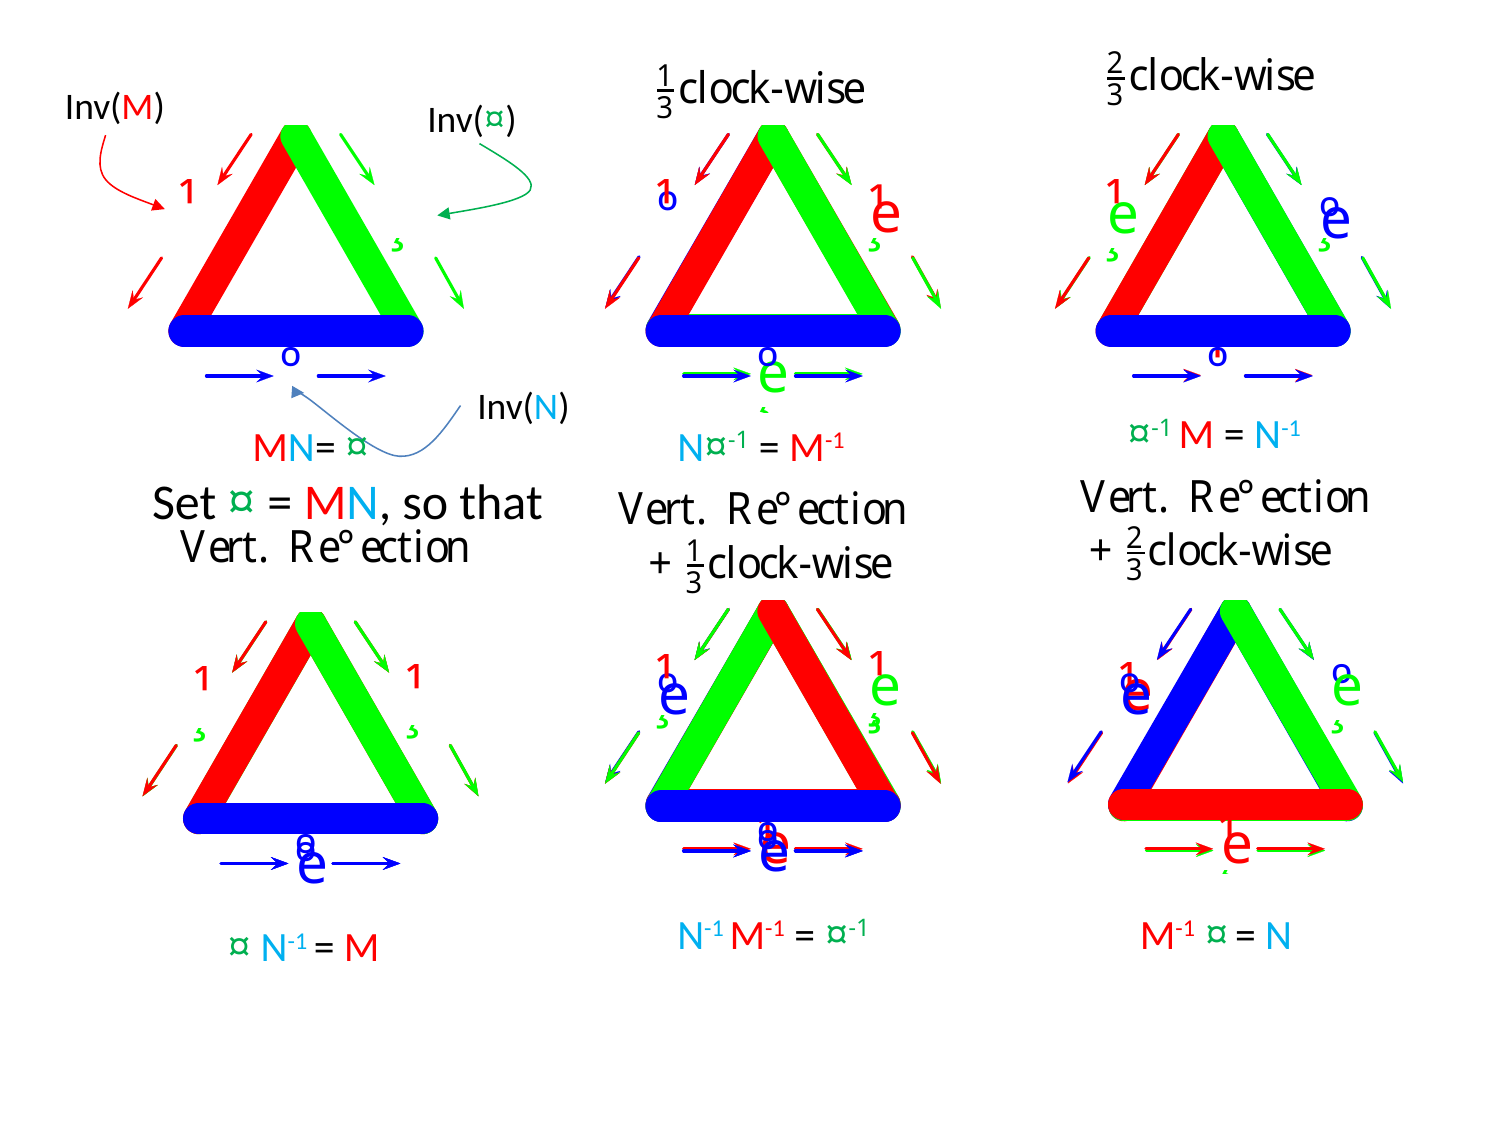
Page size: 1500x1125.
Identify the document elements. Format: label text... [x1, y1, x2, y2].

picture [599, 62, 945, 413]
picture [1049, 124, 1395, 399]
text_box Inv(N) [462, 374, 662, 435]
text_box [314, 404, 462, 412]
text_box ¤ N-1 = M [212, 912, 538, 978]
picture [137, 612, 482, 887]
text_box N-1 M-1 = ¤-1 [662, 900, 988, 965]
picture [122, 124, 467, 392]
text_box Inv(¤) [412, 87, 538, 148]
picture [612, 487, 909, 529]
text_box Inv(M) [49, 74, 188, 135]
text_box MN= ¤ [237, 412, 463, 462]
text_box M-1 ¤ = N [1125, 900, 1450, 965]
text_box ¤-1 M = N-1 [1112, 399, 1438, 465]
picture [599, 537, 945, 880]
picture [1087, 524, 1334, 587]
text_box [99, 134, 115, 189]
text_box Set ¤ = MN, so that [137, 462, 575, 538]
picture [174, 524, 471, 567]
text_box N¤-1 = M-1 [662, 424, 913, 478]
picture [1100, 49, 1316, 112]
text_box [473, 142, 532, 211]
picture [1074, 474, 1371, 517]
picture [1062, 599, 1407, 880]
